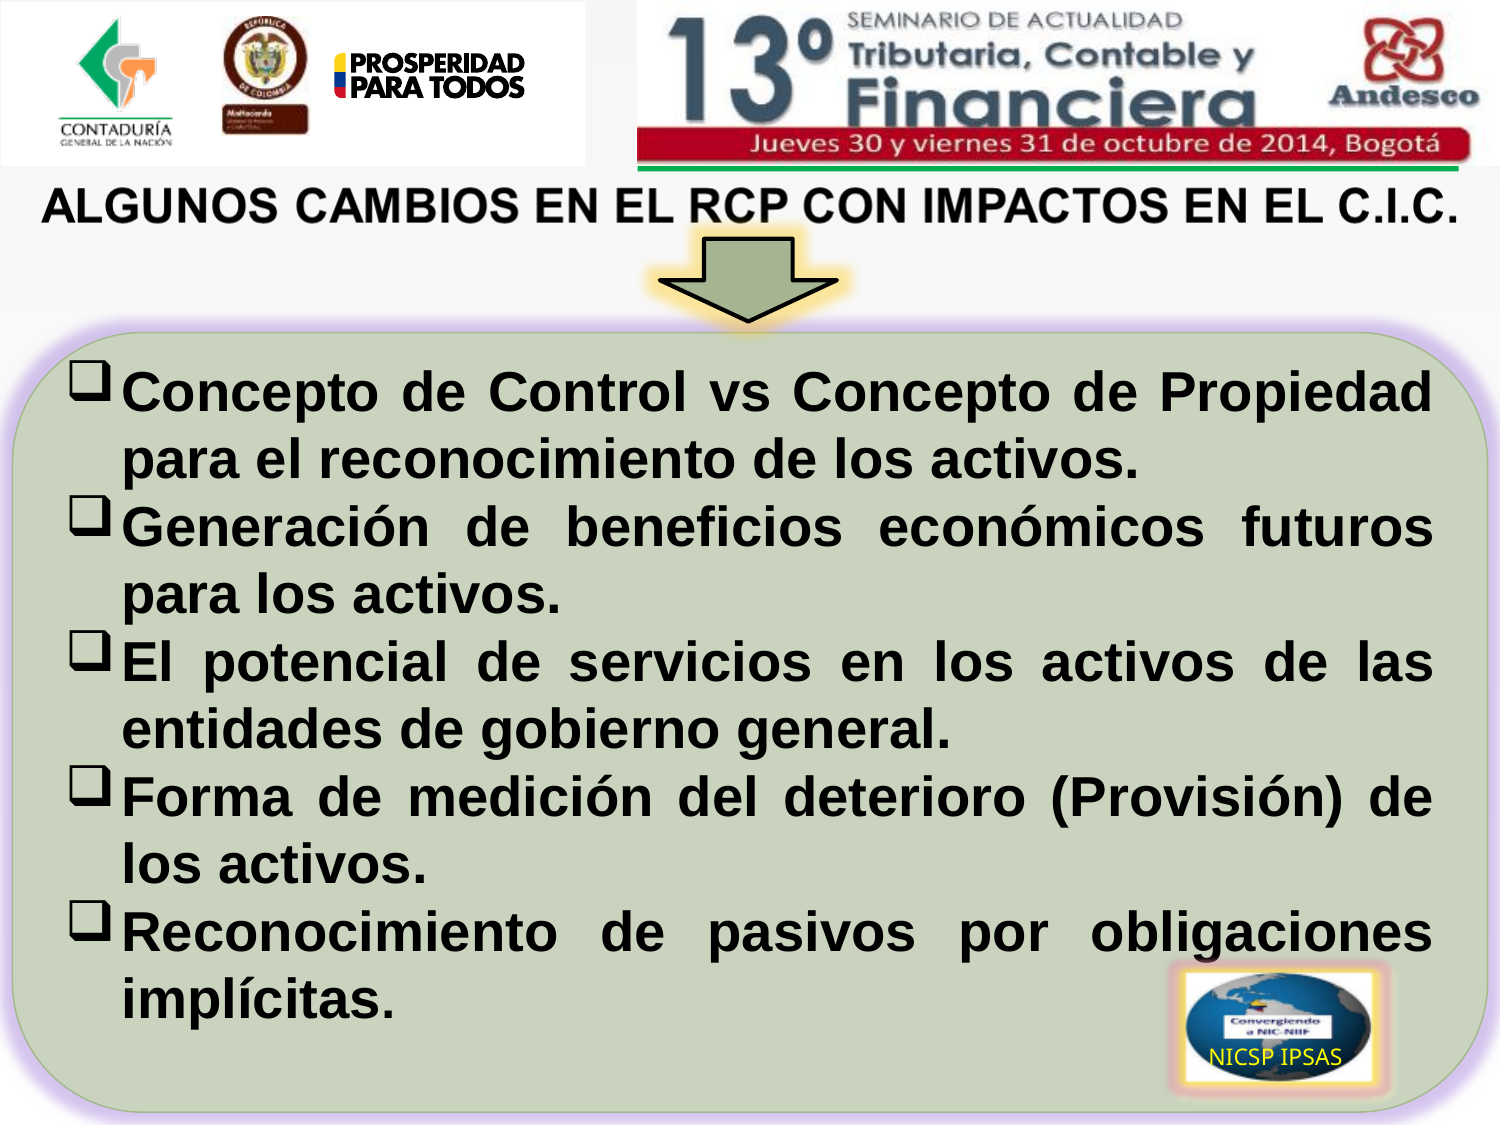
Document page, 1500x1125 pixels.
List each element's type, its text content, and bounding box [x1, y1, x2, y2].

picture [221, 16, 311, 136]
text_box Concepto de Control vs Concepto de Propiedad para el reconocimiento de los activos. Generación de beneficios económicos futuros para los activos. El potencial de servicios en los activos de las entidades de gobierno general. Forma de medición del deterioro (Provisión) de los activos. Reconocimiento de pasivos por obligaciones implícitas. [11, 331, 1489, 1113]
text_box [1169, 961, 1424, 1095]
text_box [657, 266, 839, 324]
picture [51, 13, 190, 154]
picture [12, 0, 1500, 264]
